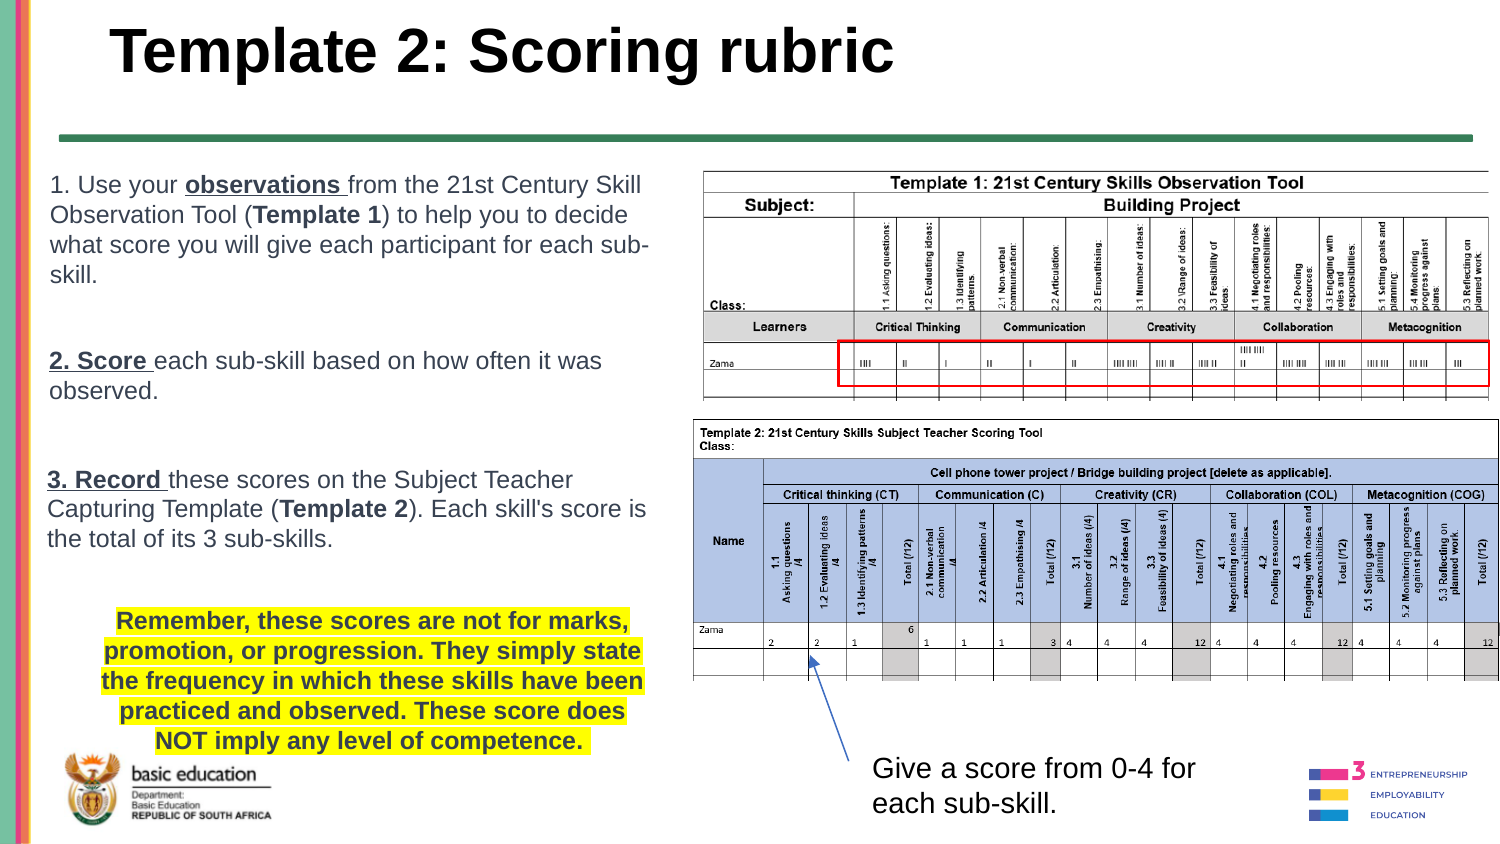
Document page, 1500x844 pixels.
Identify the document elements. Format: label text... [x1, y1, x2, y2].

text_box 3. Record these scores on the Subject Teacher Capturing Template (Template 2). Each skill's score is the total of its 3 sub-skills. [32, 455, 685, 561]
text_box Remember, these scores are not for marks, promotion, or progression. They simply state the frequency in which these skills have been practiced and observed. These score does NOT imply any level of competence. [75, 579, 672, 762]
text_box Give a score from 0-4 for each sub-skill. [857, 742, 1263, 828]
picture [698, 163, 1500, 401]
text_box 2. Score each sub-skill based on how often it was observed. [34, 337, 694, 412]
list Template 2: Scoring rubric [60, 12, 1481, 115]
picture [690, 418, 1500, 681]
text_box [809, 654, 849, 762]
text_box 1. Use your observations from the 21st Century Skill Observation Tool (Template 1) to help you to decide what score you will give each participant for each sub-skill. [34, 161, 695, 296]
picture [61, 739, 291, 834]
picture [1303, 756, 1471, 829]
